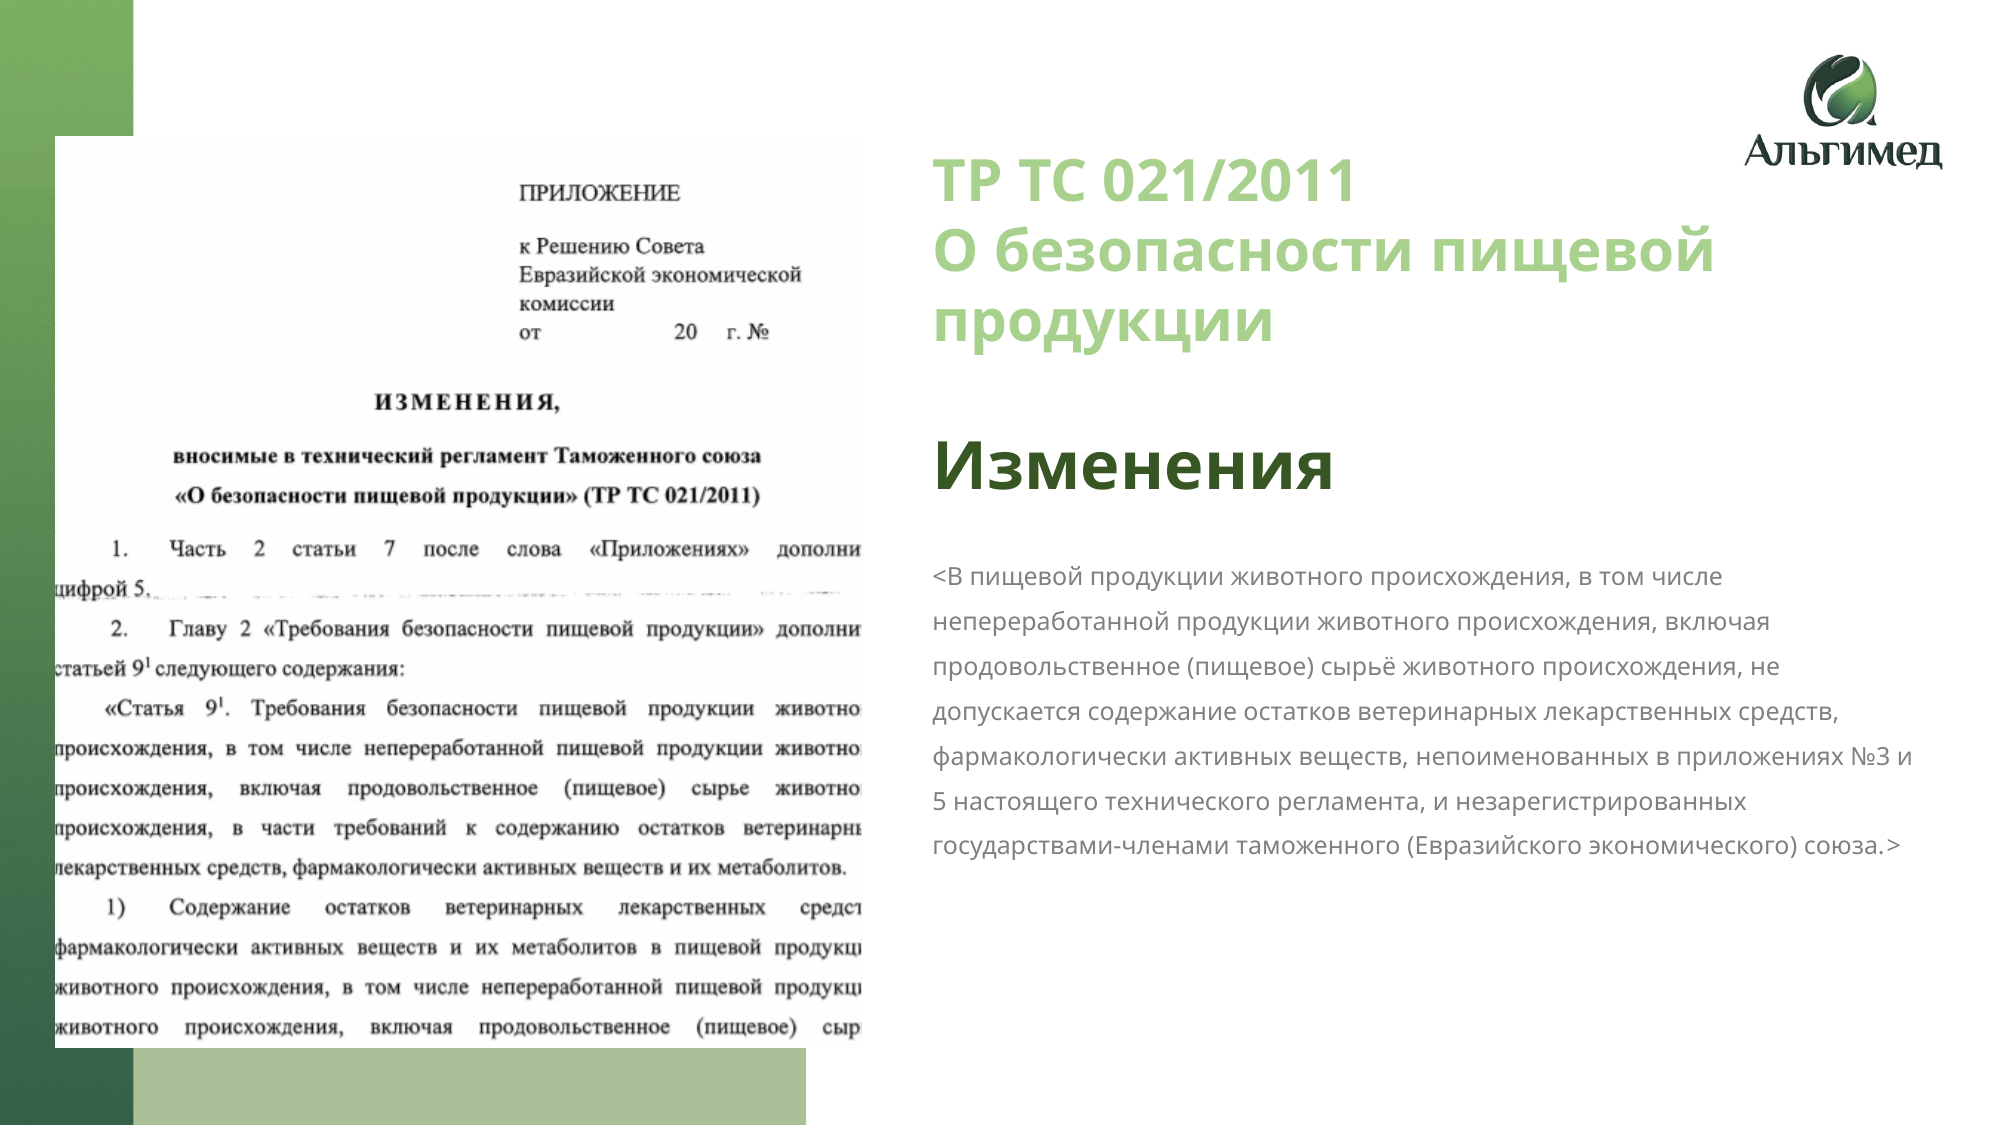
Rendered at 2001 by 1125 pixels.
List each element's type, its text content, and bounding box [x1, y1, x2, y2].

picture [55, 136, 862, 1048]
text_box <В пищевой продукции животного происхождения, в том числе непереработанной продукции животного происхождения, включая продовольственное (пищевое) сырьё животного происхождения, не допускается содержание остатков ветеринарных лекарственных средств, фармакологически активных веществ, непоименованных в приложениях №3 и 5 настоящего технического регламента, и незарегистрированных государствами-членами таможенного (Евразийского экономического) союза.> [917, 538, 1945, 868]
text_box ТР ТС 021/2011 О безопасности пищевой продукции Изменения [917, 136, 1929, 511]
picture [1656, 0, 2000, 243]
text_box [0, 0, 134, 1125]
